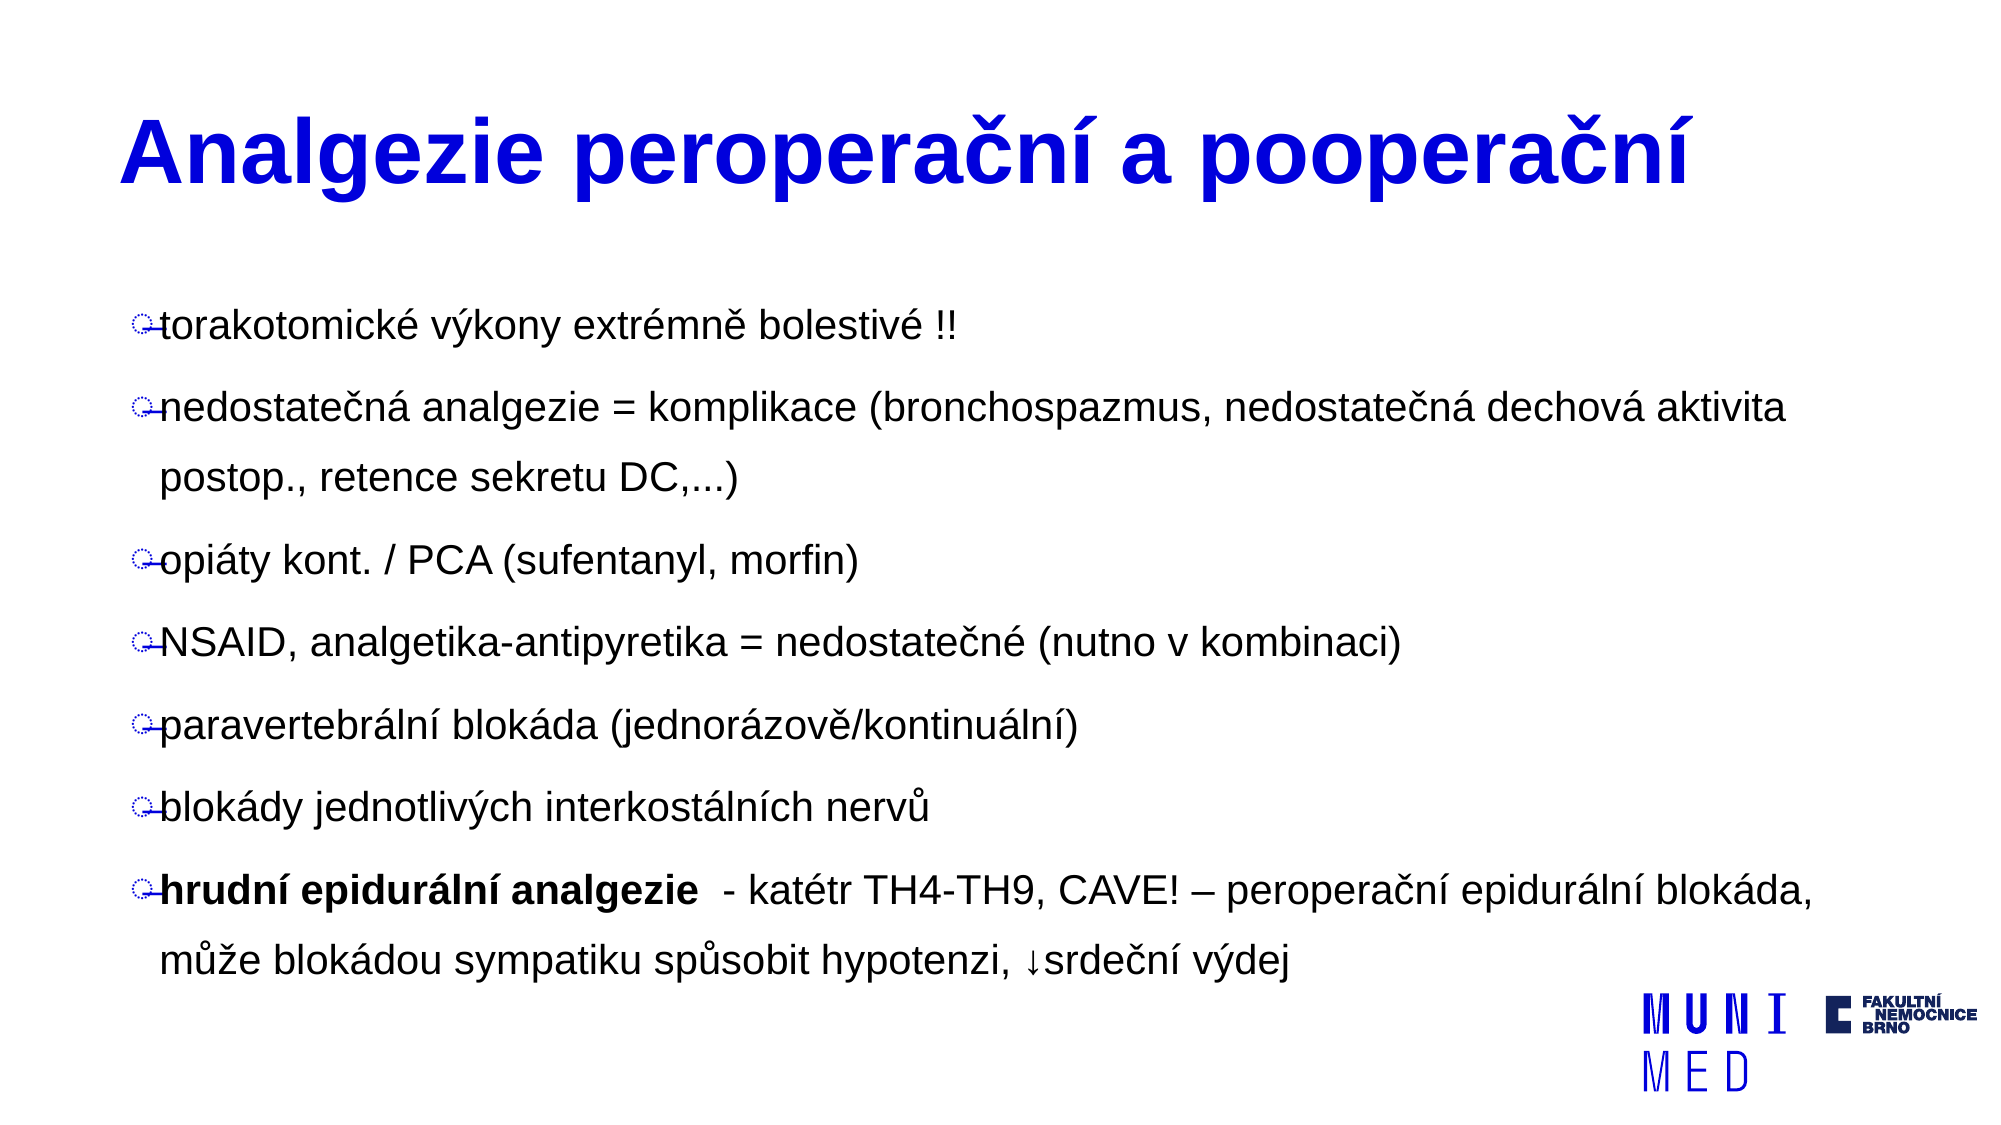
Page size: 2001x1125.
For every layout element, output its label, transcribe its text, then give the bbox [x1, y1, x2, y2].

title Analgezie peroperační a pooperační [118, 118, 1883, 193]
list torakotomické výkony extrémně bolestivé !! nedostatečná analgezie = komplikace (bronchospazmus, nedostatečná dechová aktivita postop., retence sekretu DC,...) opiáty kont. / PCA (sufentanyl, morfin) NSAID, analgetika-antipyretika = nedostatečné (nutno v kombinaci) paravertebrální blokáda (jednorázově/kontinuální) blokády jednotlivých interkostálních nervů hrudní epidurální analgezie - katétr TH4-TH9, CAVE! – peroperační epidurální blokáda, může blokádou sympatiku spůsobit hypotenzi, ↓srdeční výdej [118, 277, 1883, 957]
